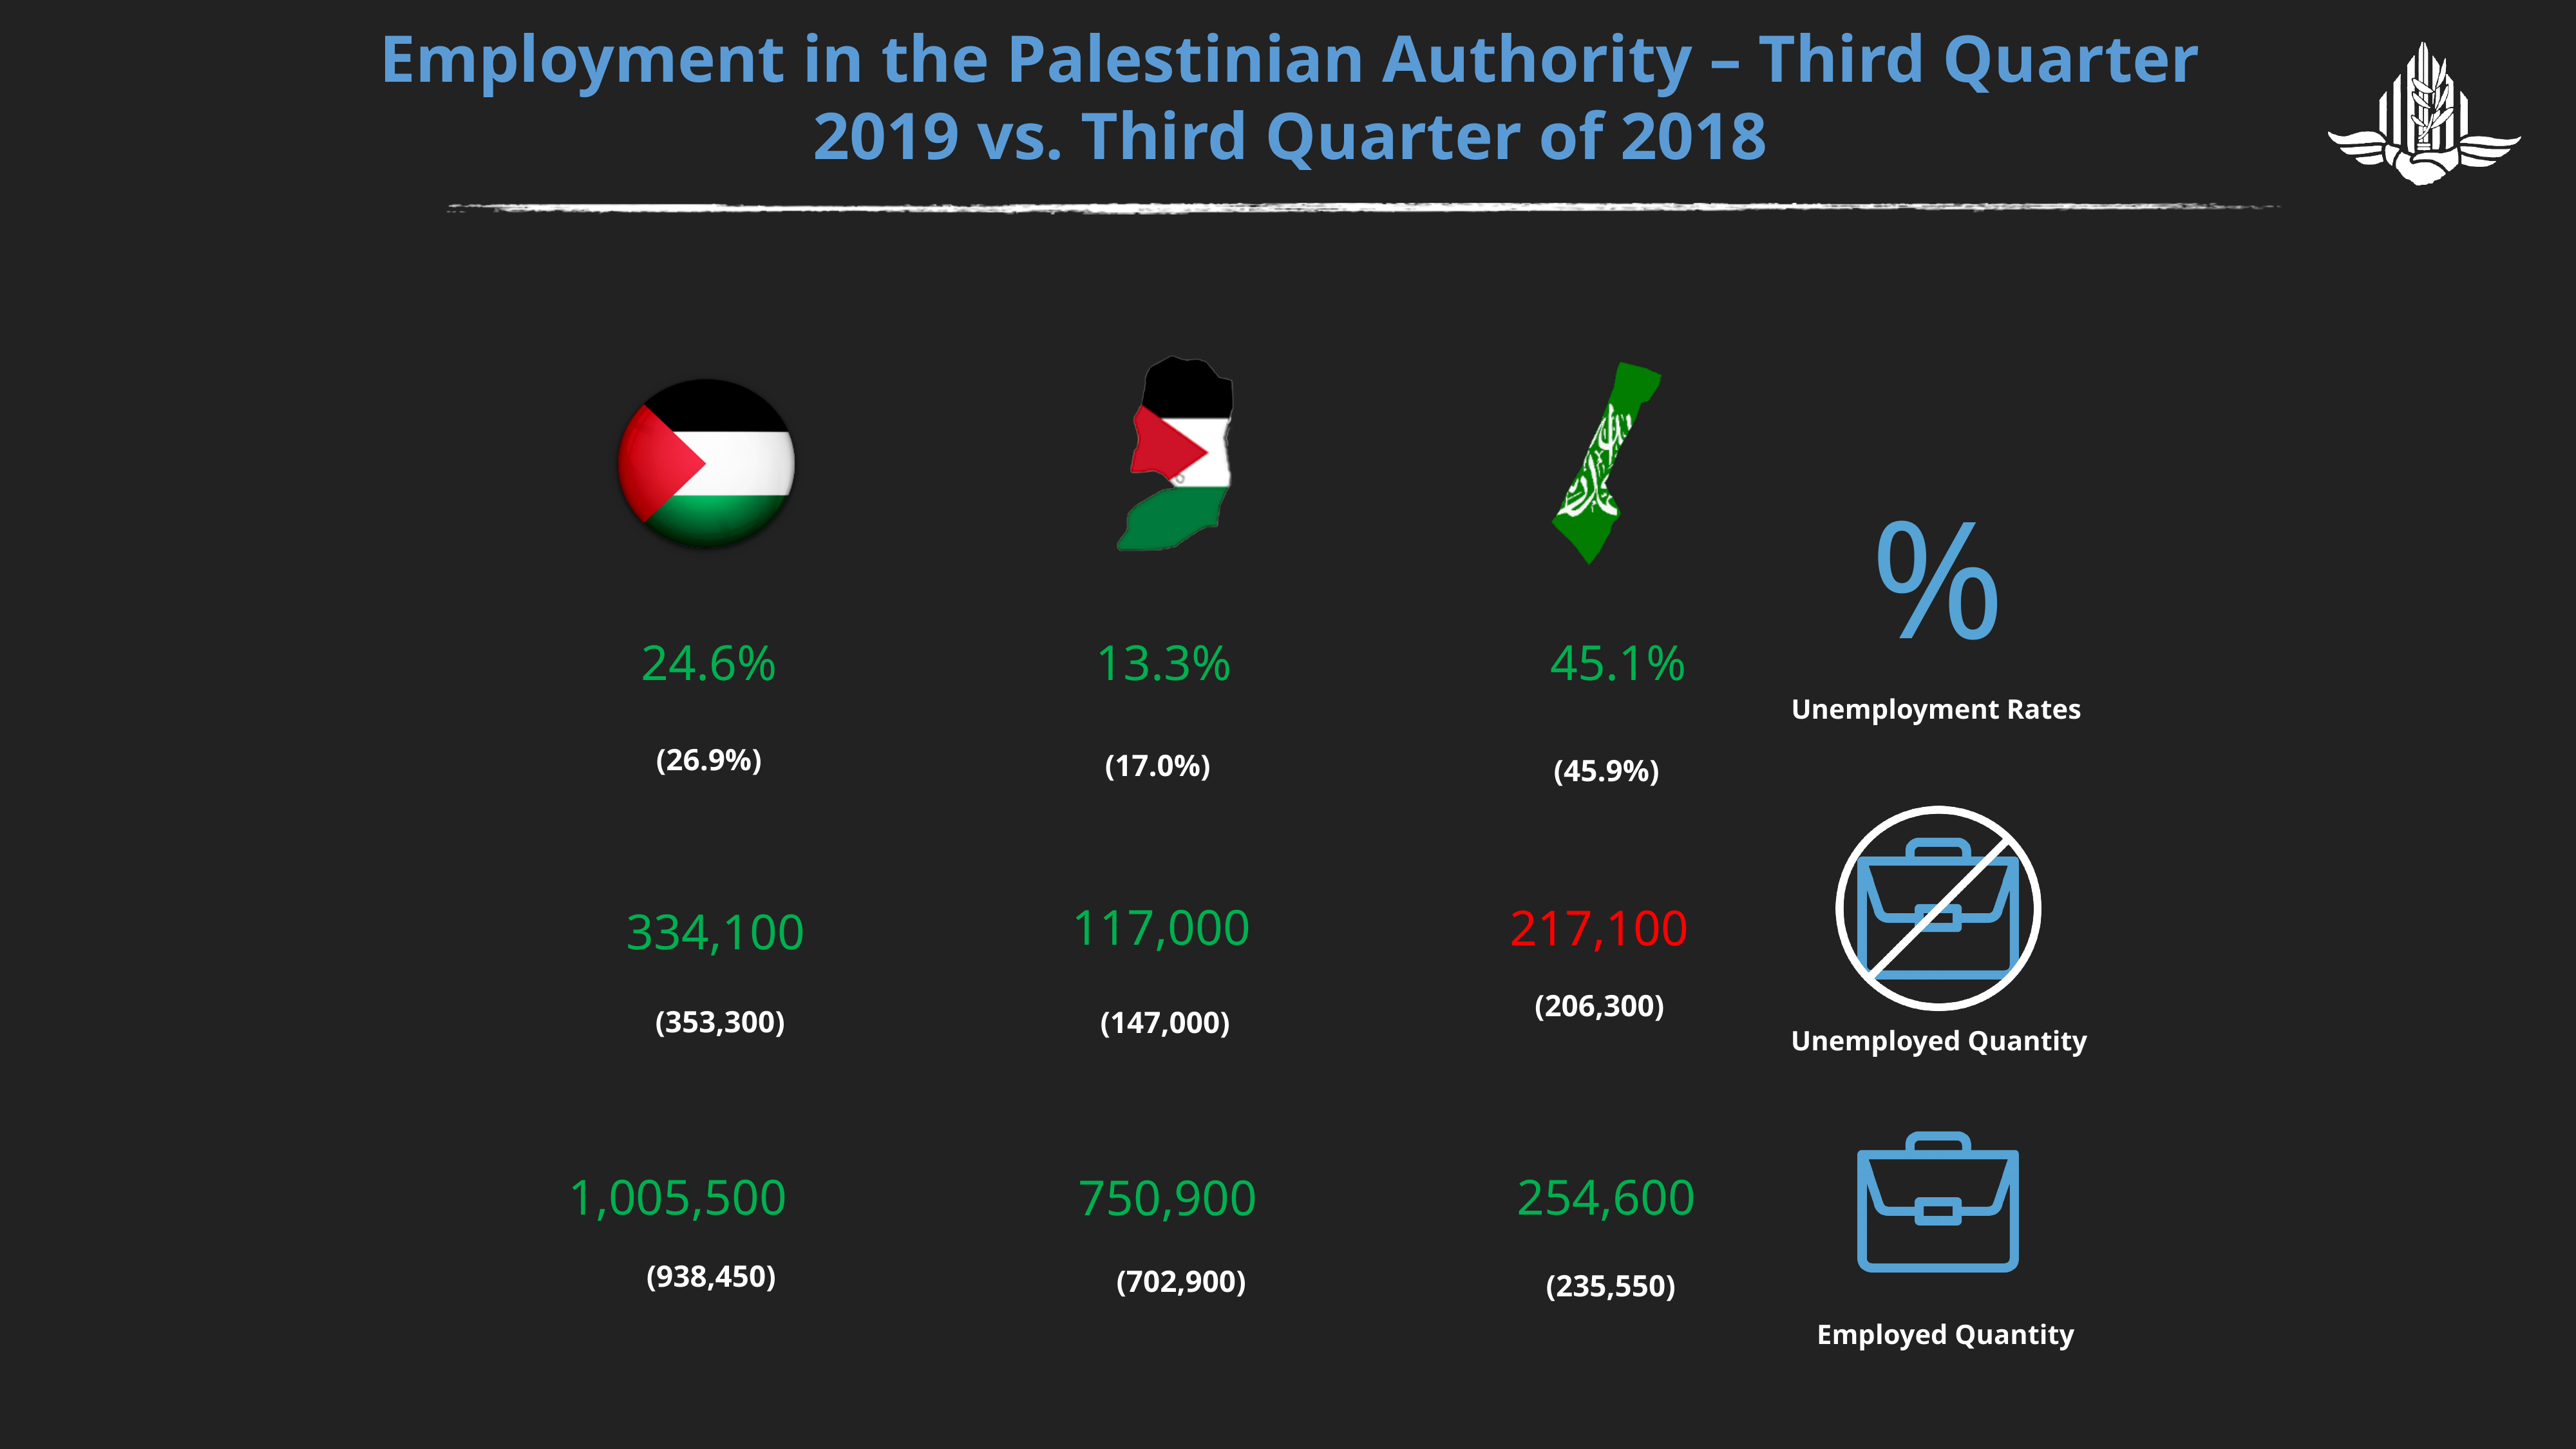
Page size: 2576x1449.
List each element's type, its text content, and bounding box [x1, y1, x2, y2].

picture [437, 203, 2293, 214]
picture [978, 328, 1413, 586]
picture [1835, 805, 2041, 1011]
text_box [476, 362, 2099, 1370]
text_box Employment in the Palestinian Authority – Third Quarter 2019 vs. Third Quarter of 2018 [364, 13, 2218, 177]
picture [2316, 23, 2531, 194]
picture [1857, 1121, 2019, 1282]
